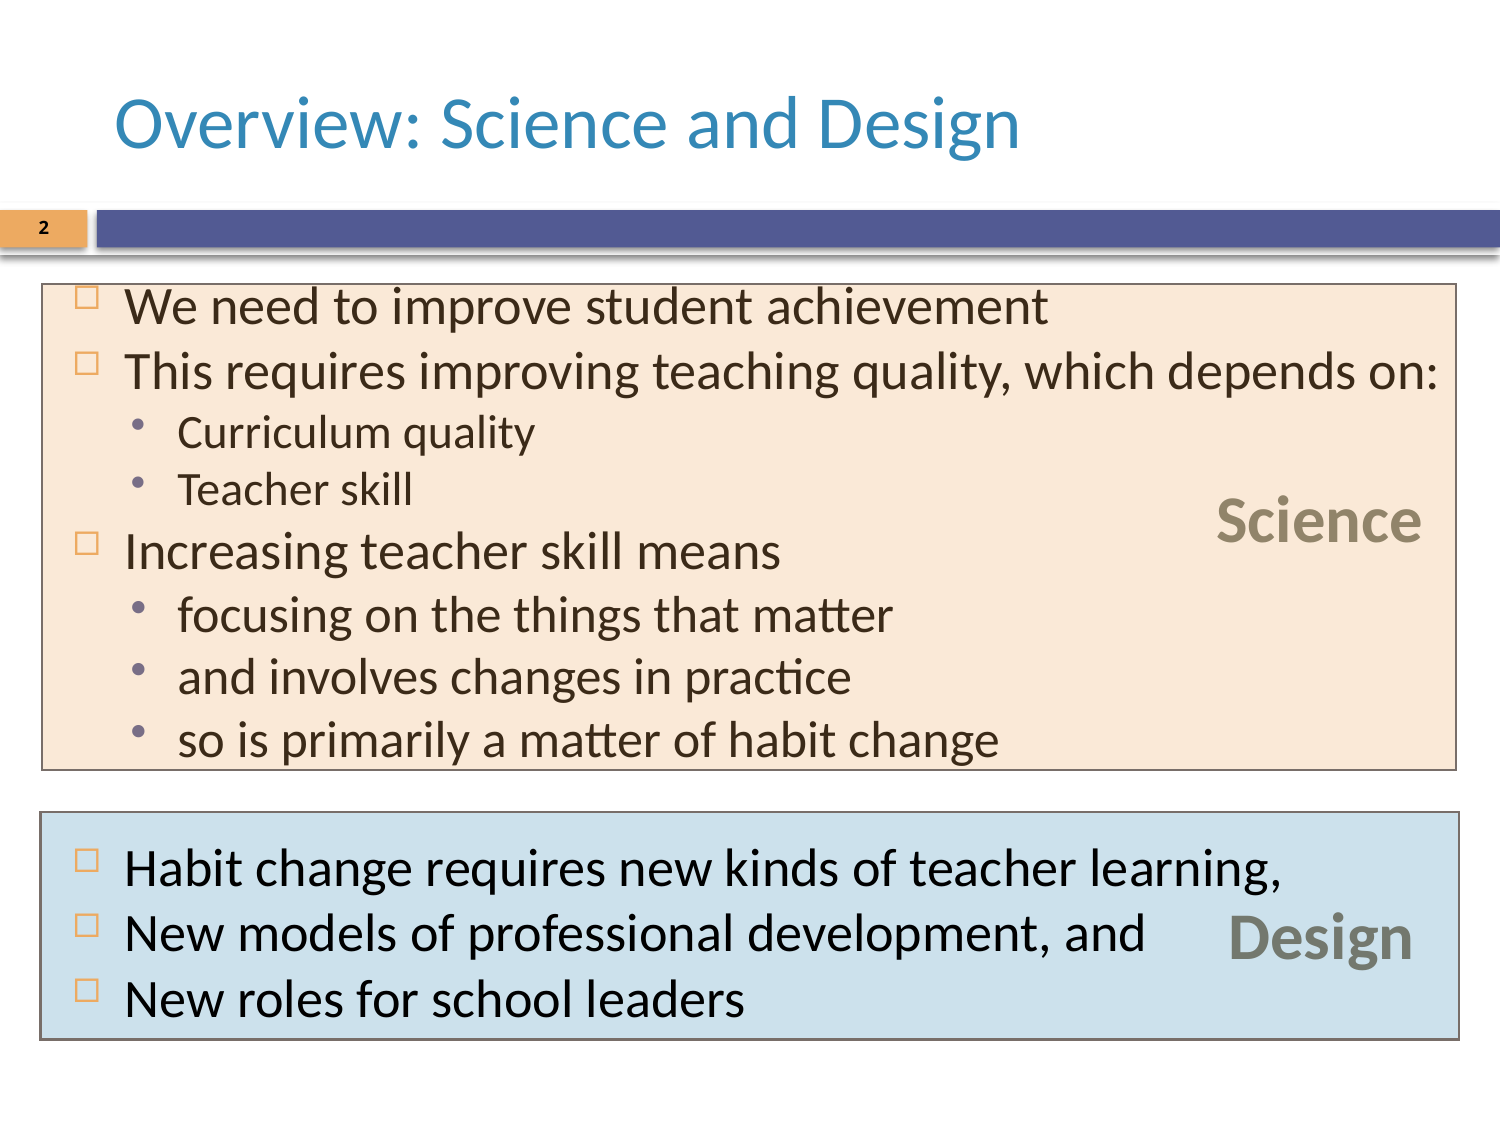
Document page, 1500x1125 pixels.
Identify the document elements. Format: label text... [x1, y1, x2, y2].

list We need to improve student achievement This requires improving teaching quality, which depends on: Curriculum quality Teacher skill Increasing teacher skill means focusing on the things that matter and involves changes in practice so is primarily a matter of habit change Habit change requires new kinds of teacher learning, New models of professional development, and New roles for school leaders [57, 262, 1500, 1050]
title Overview: Science and Design [99, 37, 1438, 200]
slide_number 2 [0, 208, 88, 249]
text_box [41, 284, 1457, 771]
text_box Design [1168, 885, 1430, 980]
text_box [40, 811, 57, 1040]
